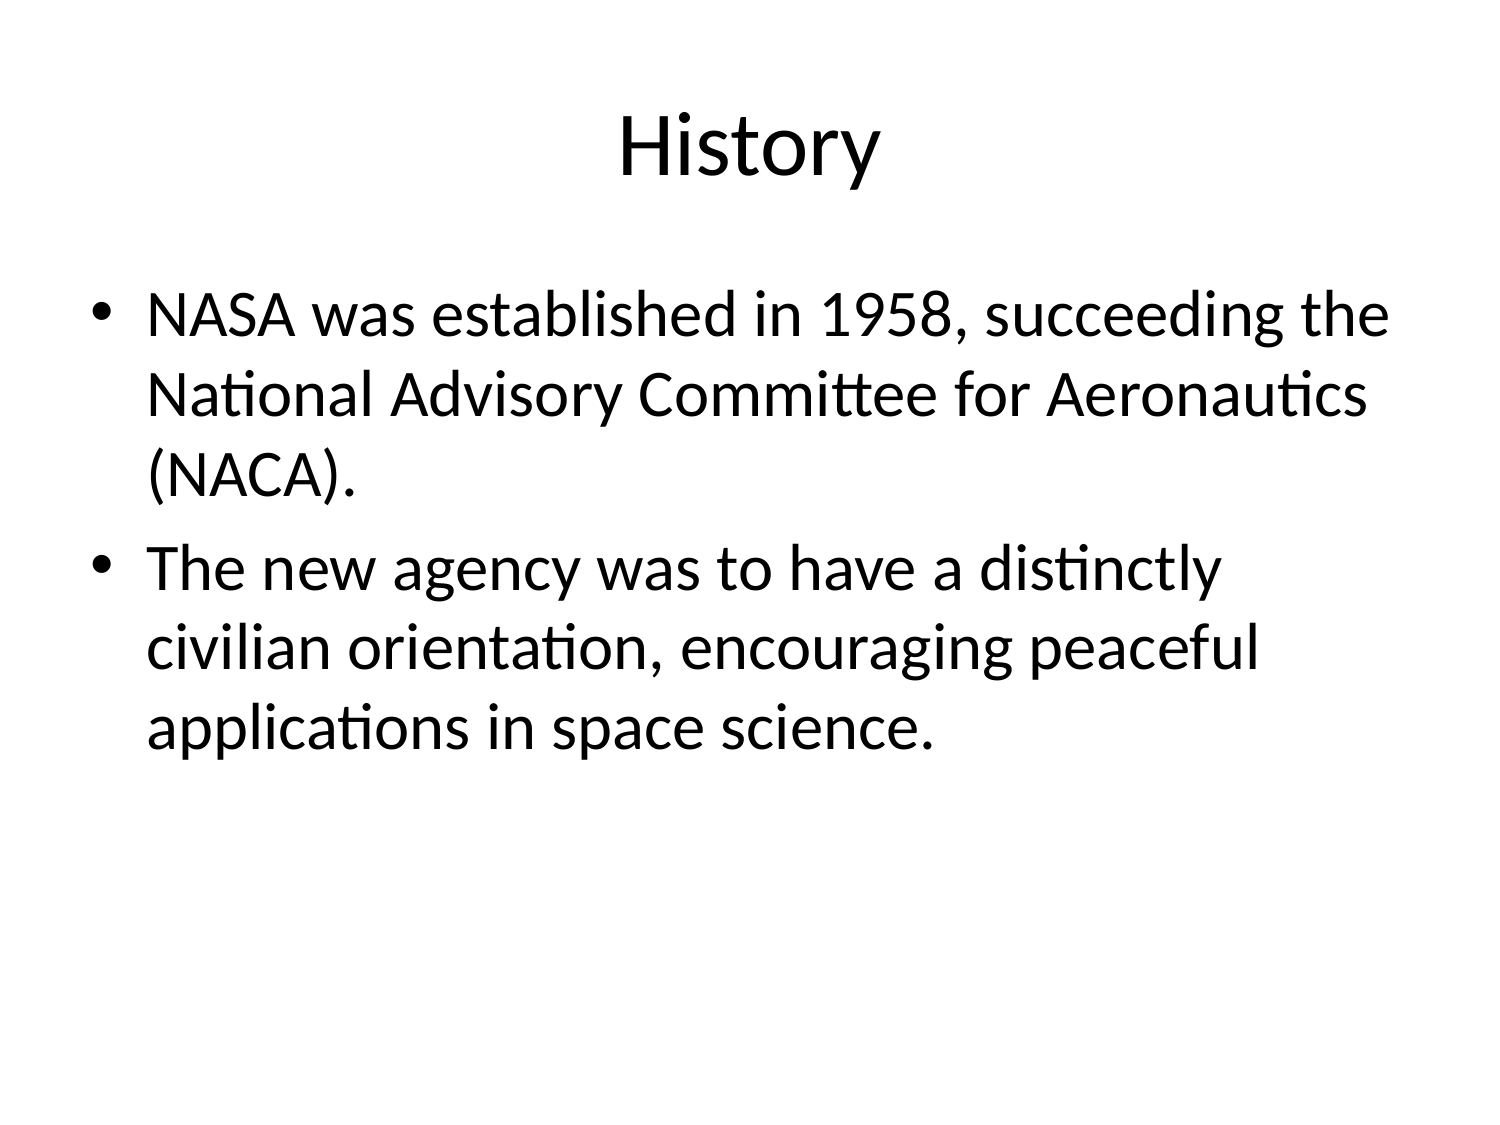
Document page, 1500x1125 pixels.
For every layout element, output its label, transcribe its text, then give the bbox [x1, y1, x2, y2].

list NASA was established in 1958, succeeding the National Advisory Committee for Aeronautics (NACA). The new agency was to have a distinctly civilian orientation, encouraging peaceful applications in space science. [75, 262, 1425, 1005]
title History [75, 45, 1425, 233]
